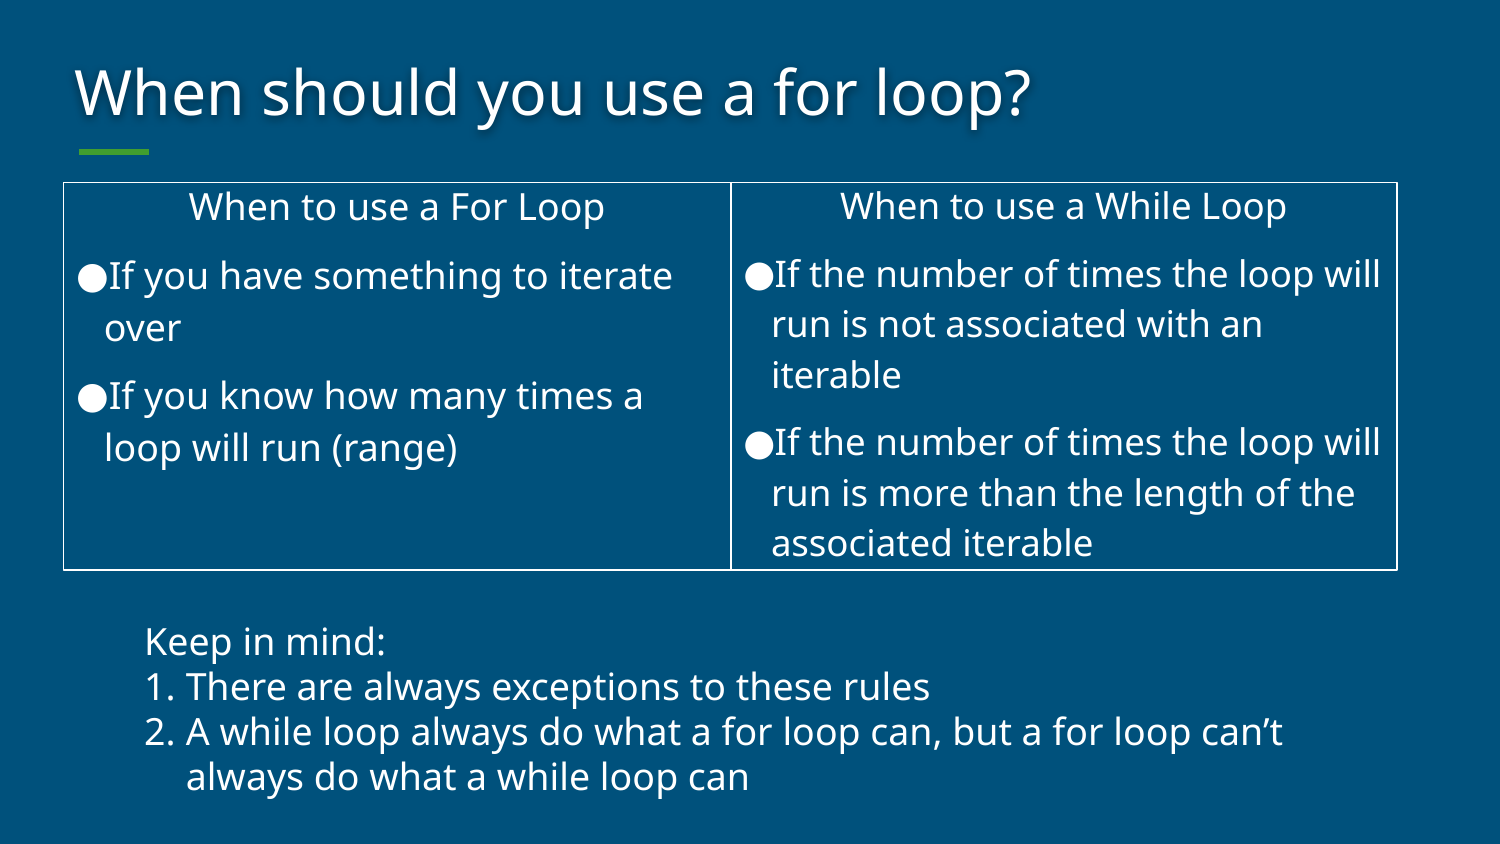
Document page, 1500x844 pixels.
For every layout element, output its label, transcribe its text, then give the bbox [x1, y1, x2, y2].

list When to use a For Loop If you have something to iterate over If you know how many times a loop will run (range) [63, 182, 731, 570]
list When to use a While Loop If the number of times the loop will run is not associated with an iterable If the number of times the loop will run is more than the length of the associated iterable [731, 182, 1397, 570]
title When should you use a for loop? [63, 39, 1437, 152]
text_box Keep in mind: There are always exceptions to these rules A while loop always do what a for loop can, but a for loop can’t always do what a while loop can [132, 612, 1337, 804]
